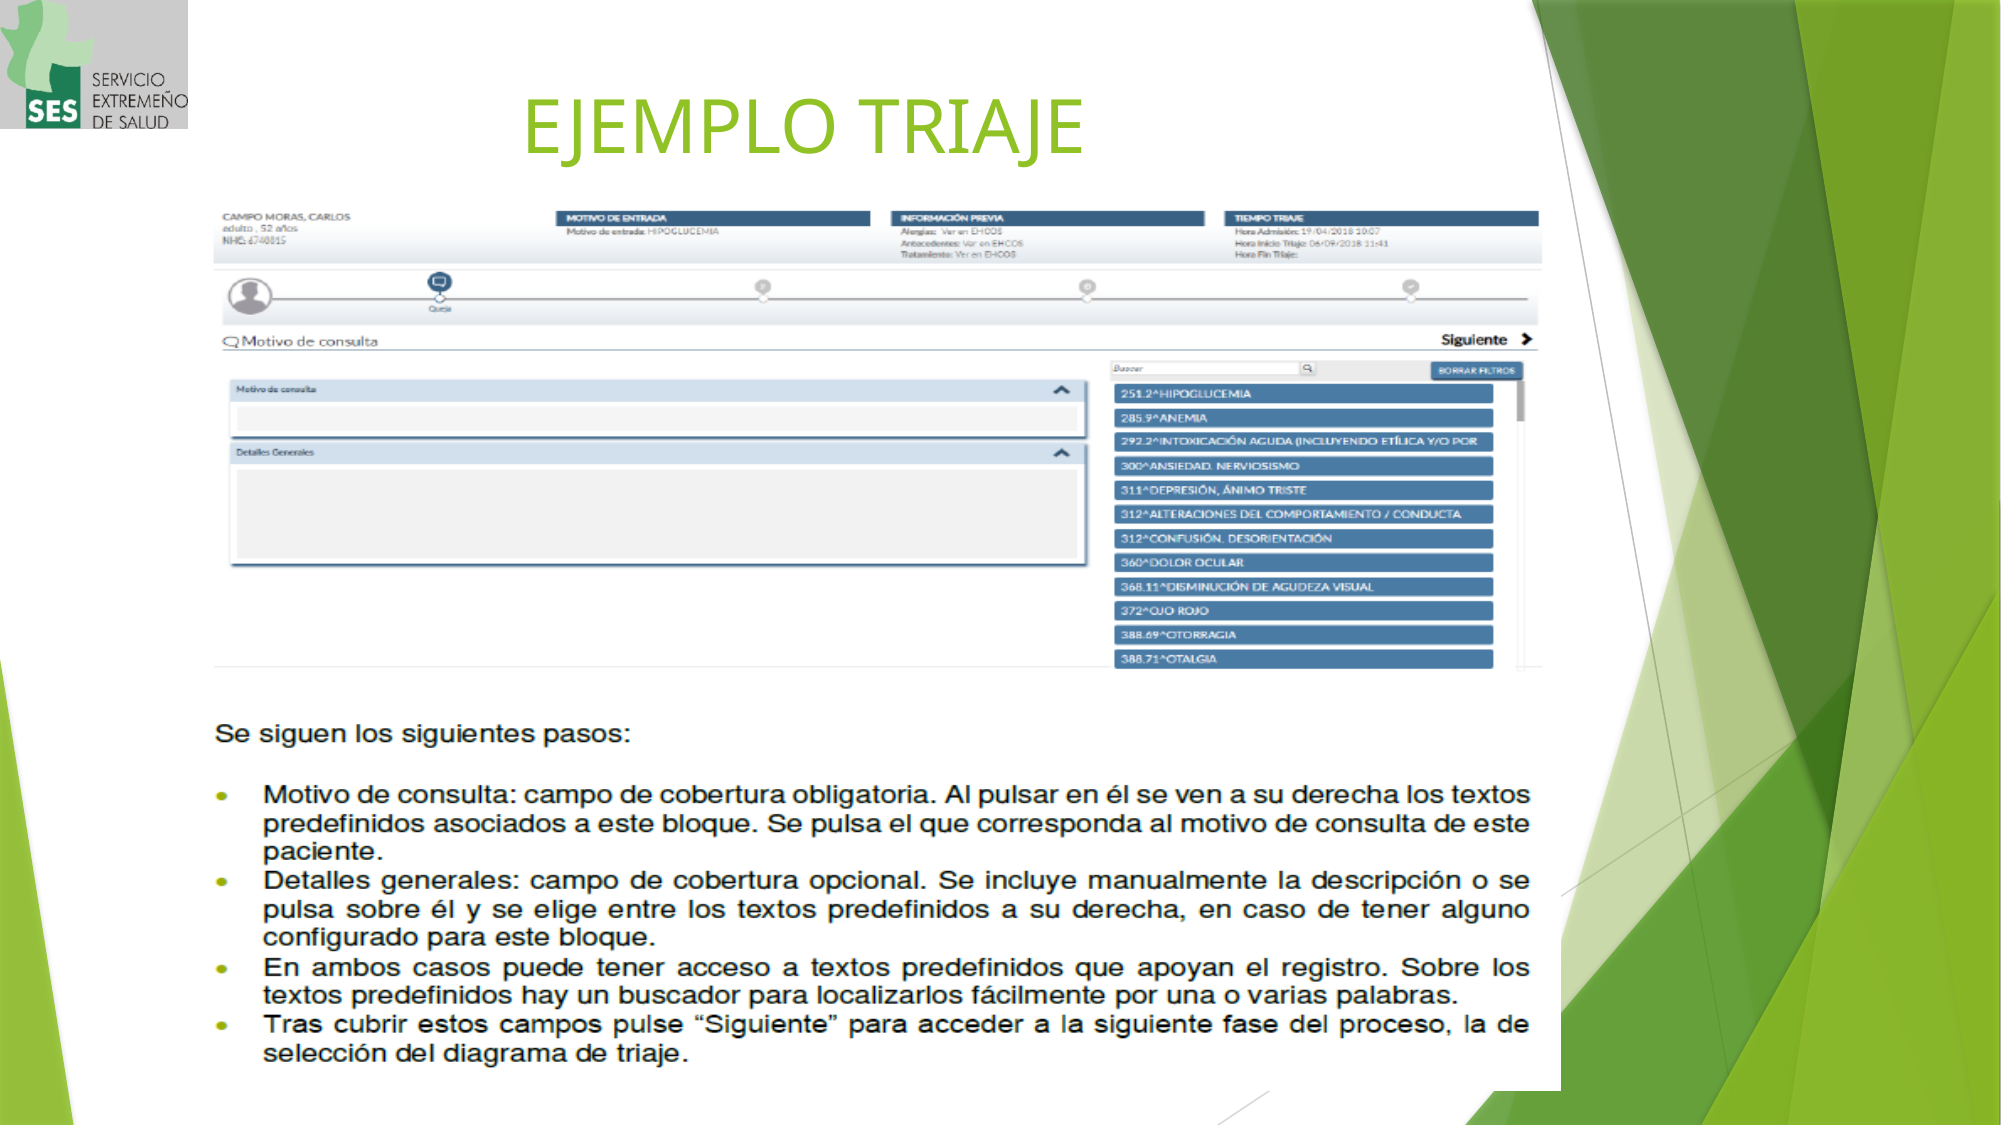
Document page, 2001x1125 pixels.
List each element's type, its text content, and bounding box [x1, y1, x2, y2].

title EJEMPLO TRIAJE [98, 71, 1509, 273]
picture [186, 171, 1561, 1092]
picture [0, 0, 188, 130]
